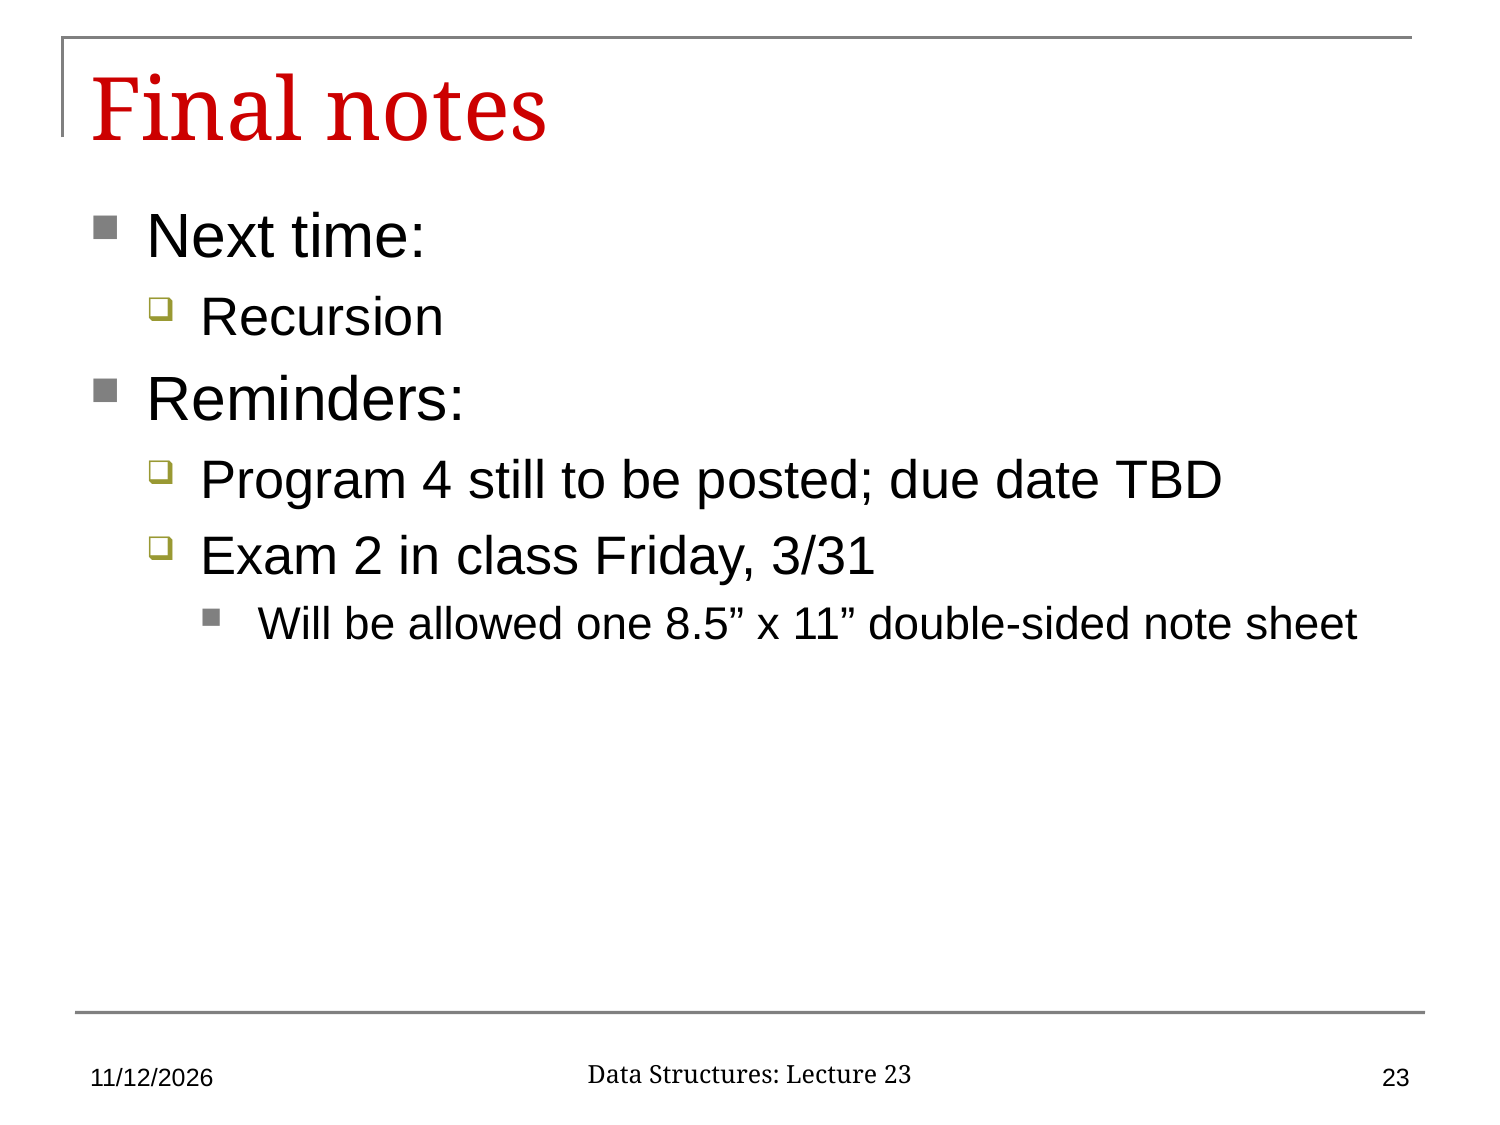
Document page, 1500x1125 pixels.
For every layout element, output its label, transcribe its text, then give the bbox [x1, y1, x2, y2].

list Next time: Recursion Reminders: Program 4 still to be posted; due date TBD Exam 2 in class Friday, 3/31 Will be allowed one 8.5” x 11” double-sided note sheet [75, 187, 1425, 1006]
slide_number 23 [1074, 1023, 1426, 1100]
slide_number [74, 1023, 426, 1100]
title Final notes [75, 45, 1425, 163]
footer Data Structures: Lecture 23 [512, 1024, 988, 1101]
